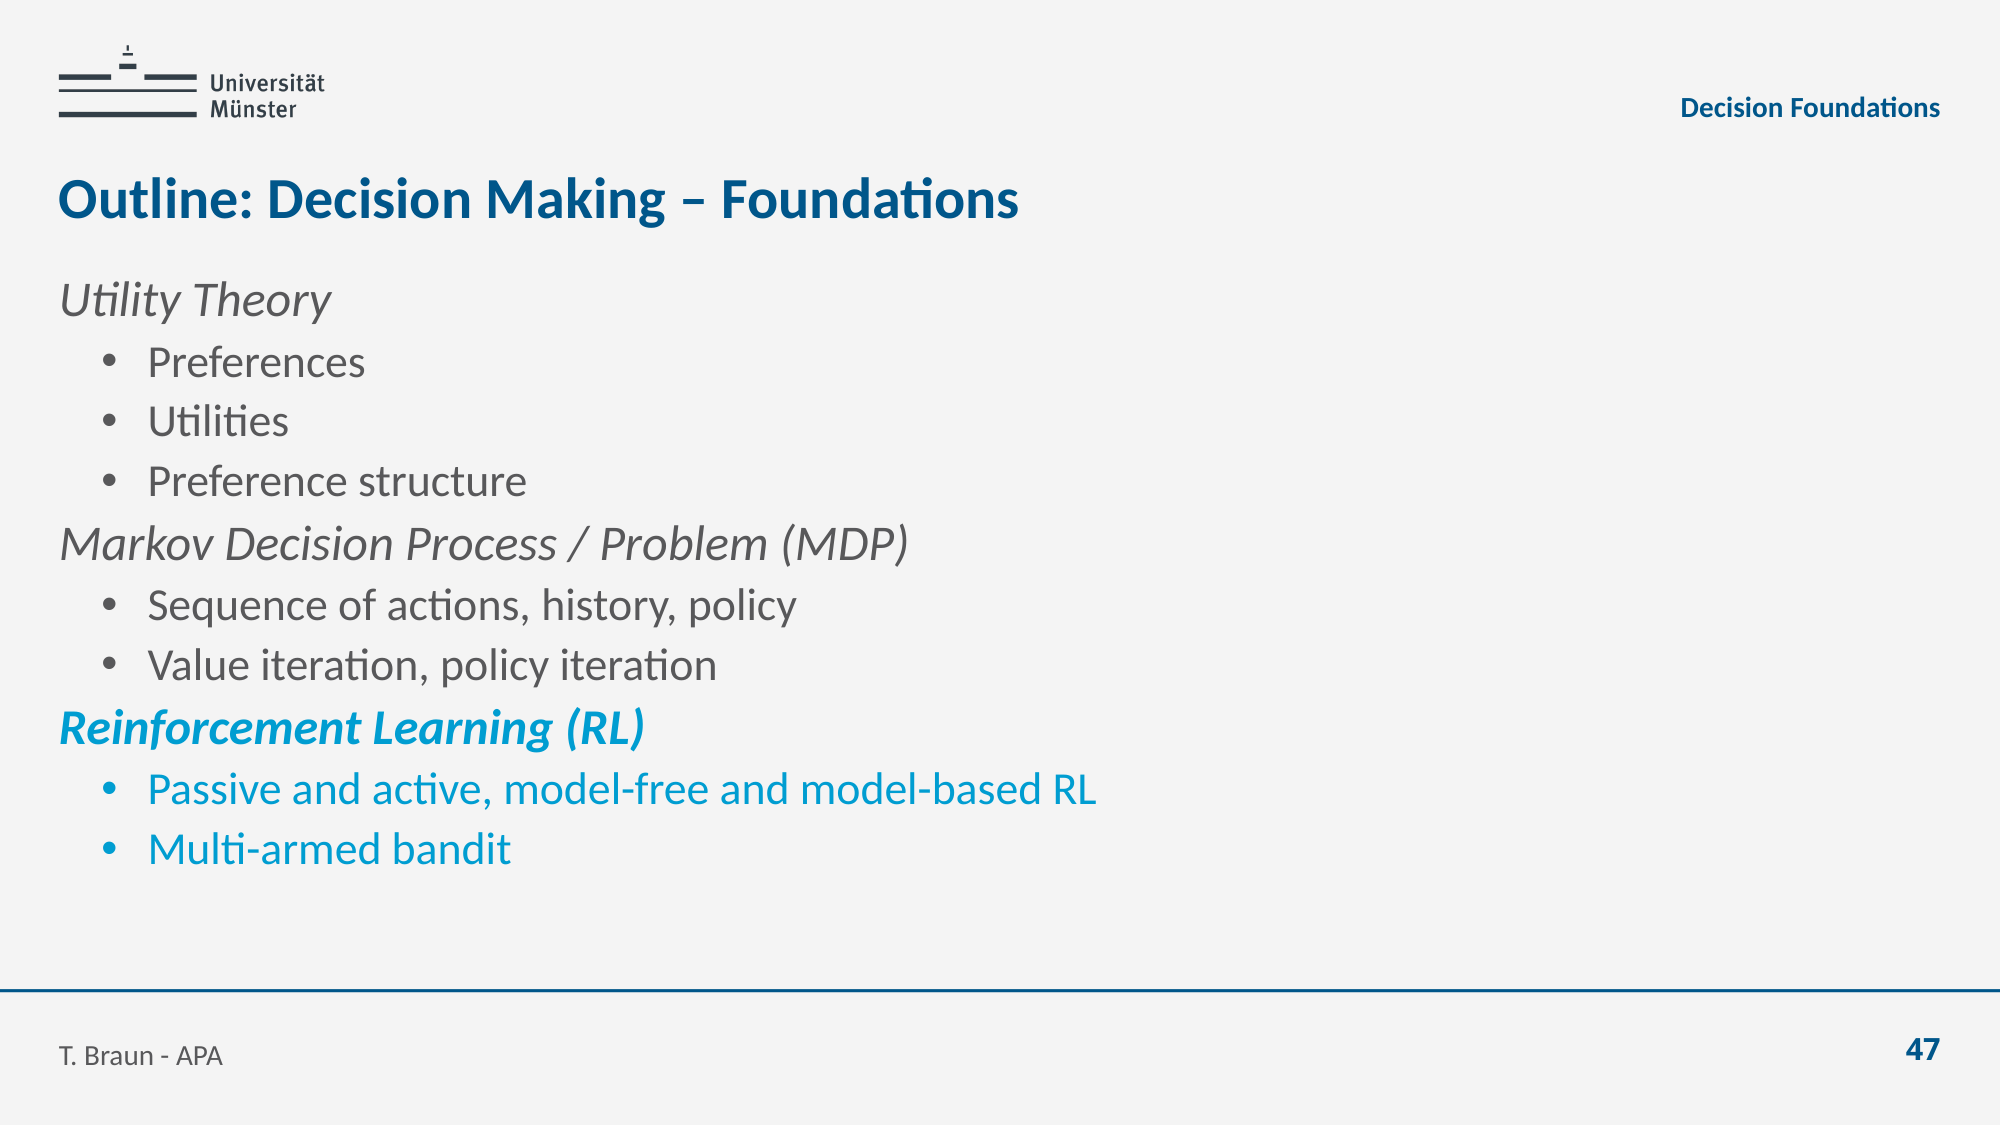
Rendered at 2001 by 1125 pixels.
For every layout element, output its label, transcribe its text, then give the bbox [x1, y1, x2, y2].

title Outline: Decision Making – Foundations [58, 148, 1941, 243]
picture [57, 43, 326, 119]
footer T. Braun - APA [58, 1012, 1440, 1072]
list Utility Theory Preferences Utilities Preference structure Markov Decision Process / Problem (MDP) Sequence of actions, history, policy Value iteration, policy iteration Reinforcement Learning (RL) Passive and active, model-free and model-based RL Multi-armed bandit [58, 273, 1941, 969]
slide_number 47 [1822, 1012, 1941, 1072]
slide_number Decision Foundations [589, 63, 1941, 123]
